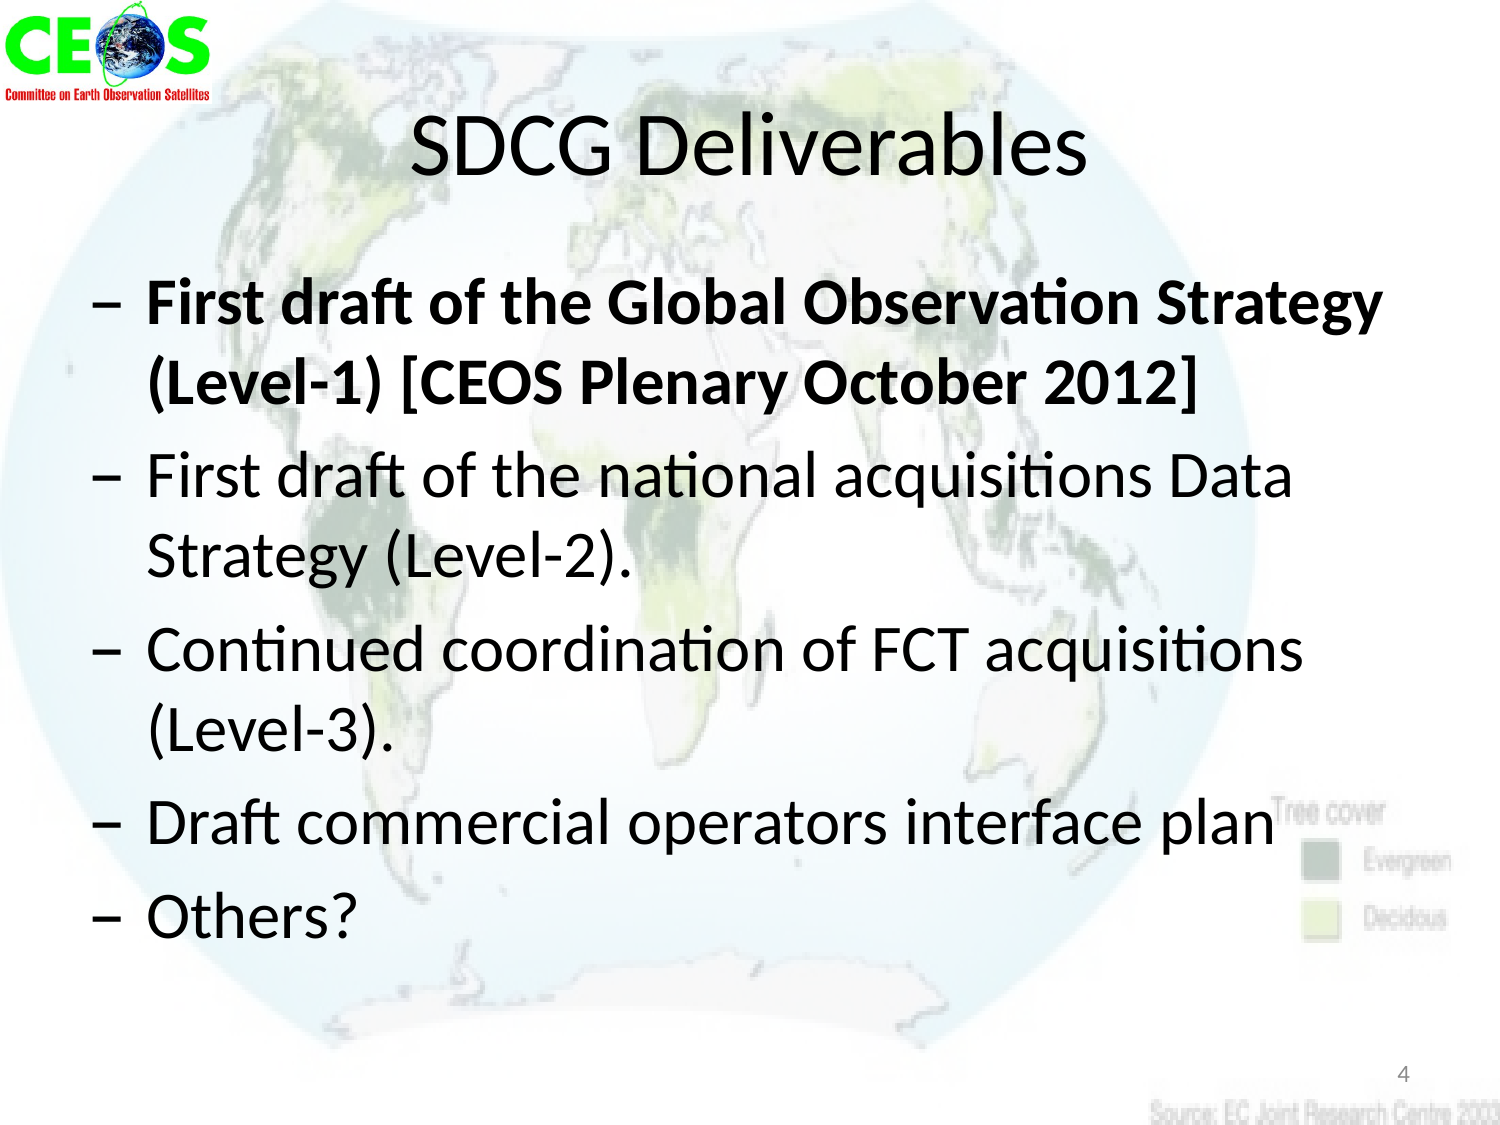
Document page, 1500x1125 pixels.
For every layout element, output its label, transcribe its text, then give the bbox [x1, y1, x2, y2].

slide_number 4 [1074, 1042, 1425, 1103]
list First draft of the Global Observation Strategy (Level-1) [CEOS Plenary October 2012] First draft of the national acquisitions Data Strategy (Level-2). Continued coordination of FCT acquisitions (Level-3). Draft commercial operators interface plan Others? [75, 249, 1425, 993]
picture [0, 0, 213, 104]
title SDCG Deliverables [75, 45, 1425, 233]
